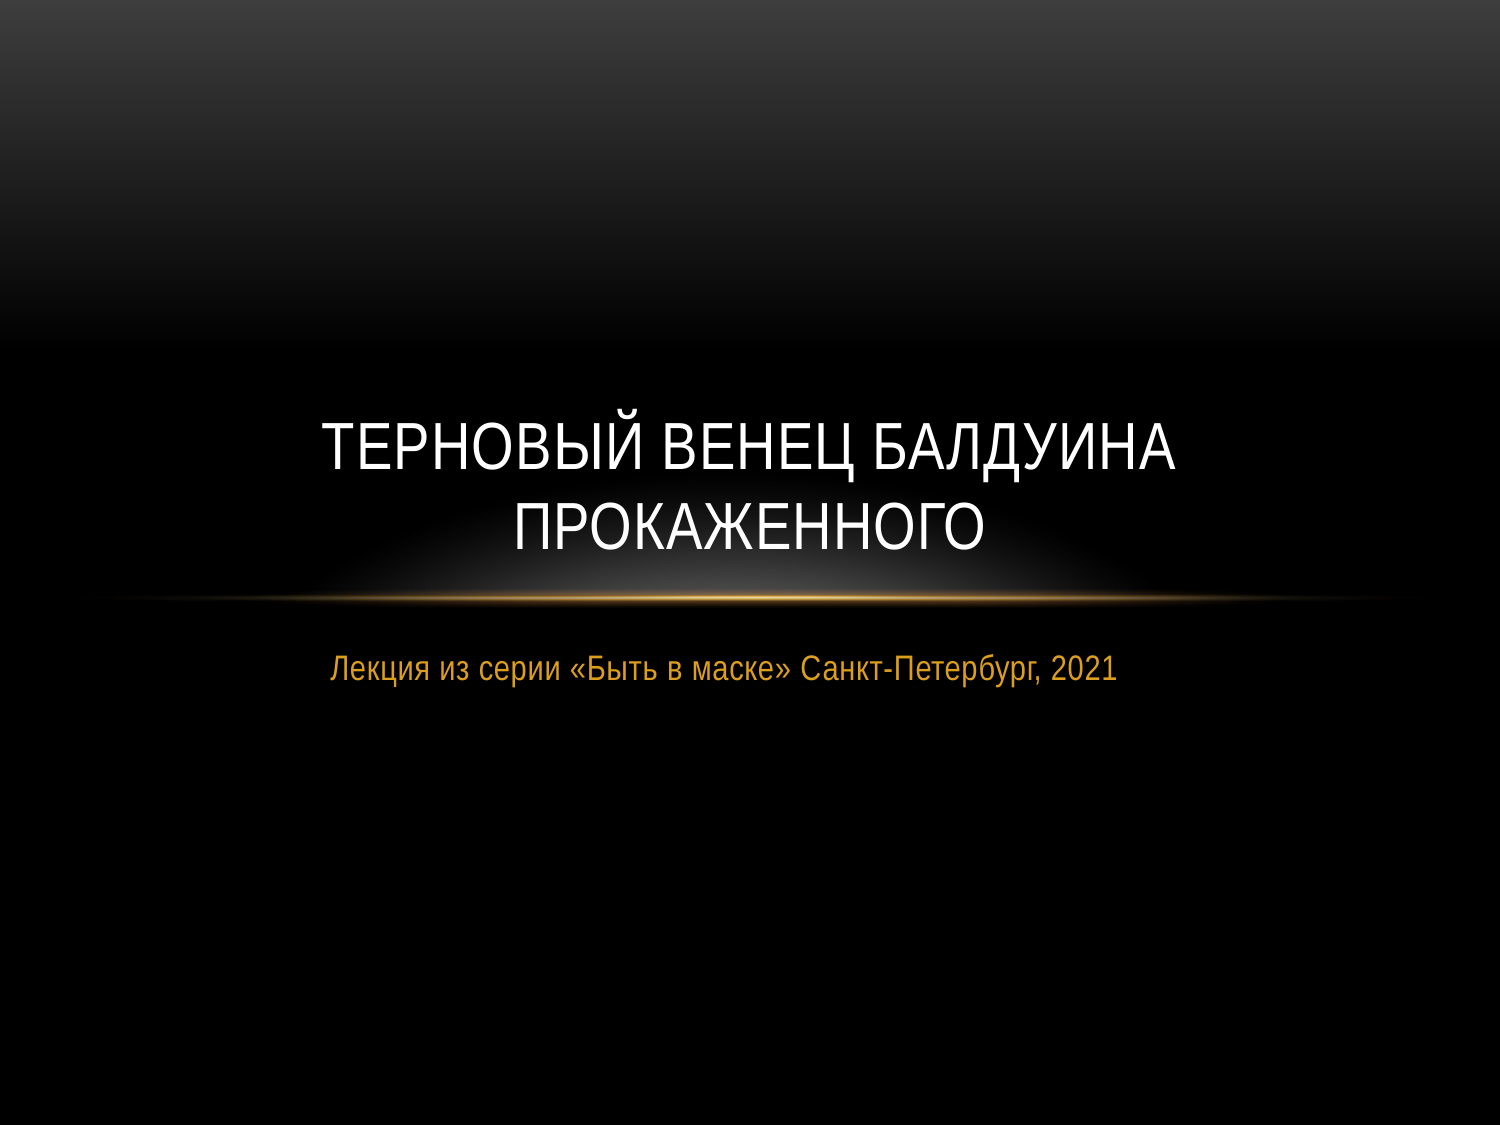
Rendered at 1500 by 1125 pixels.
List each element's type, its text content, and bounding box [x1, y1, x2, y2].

subtitle Лекция из серии «Быть в маске» Санкт-Петербург, 2021 [200, 637, 1250, 925]
title Терновый венец Балдуина Прокаженного [112, 329, 1388, 571]
picture [0, 0, 1500, 750]
